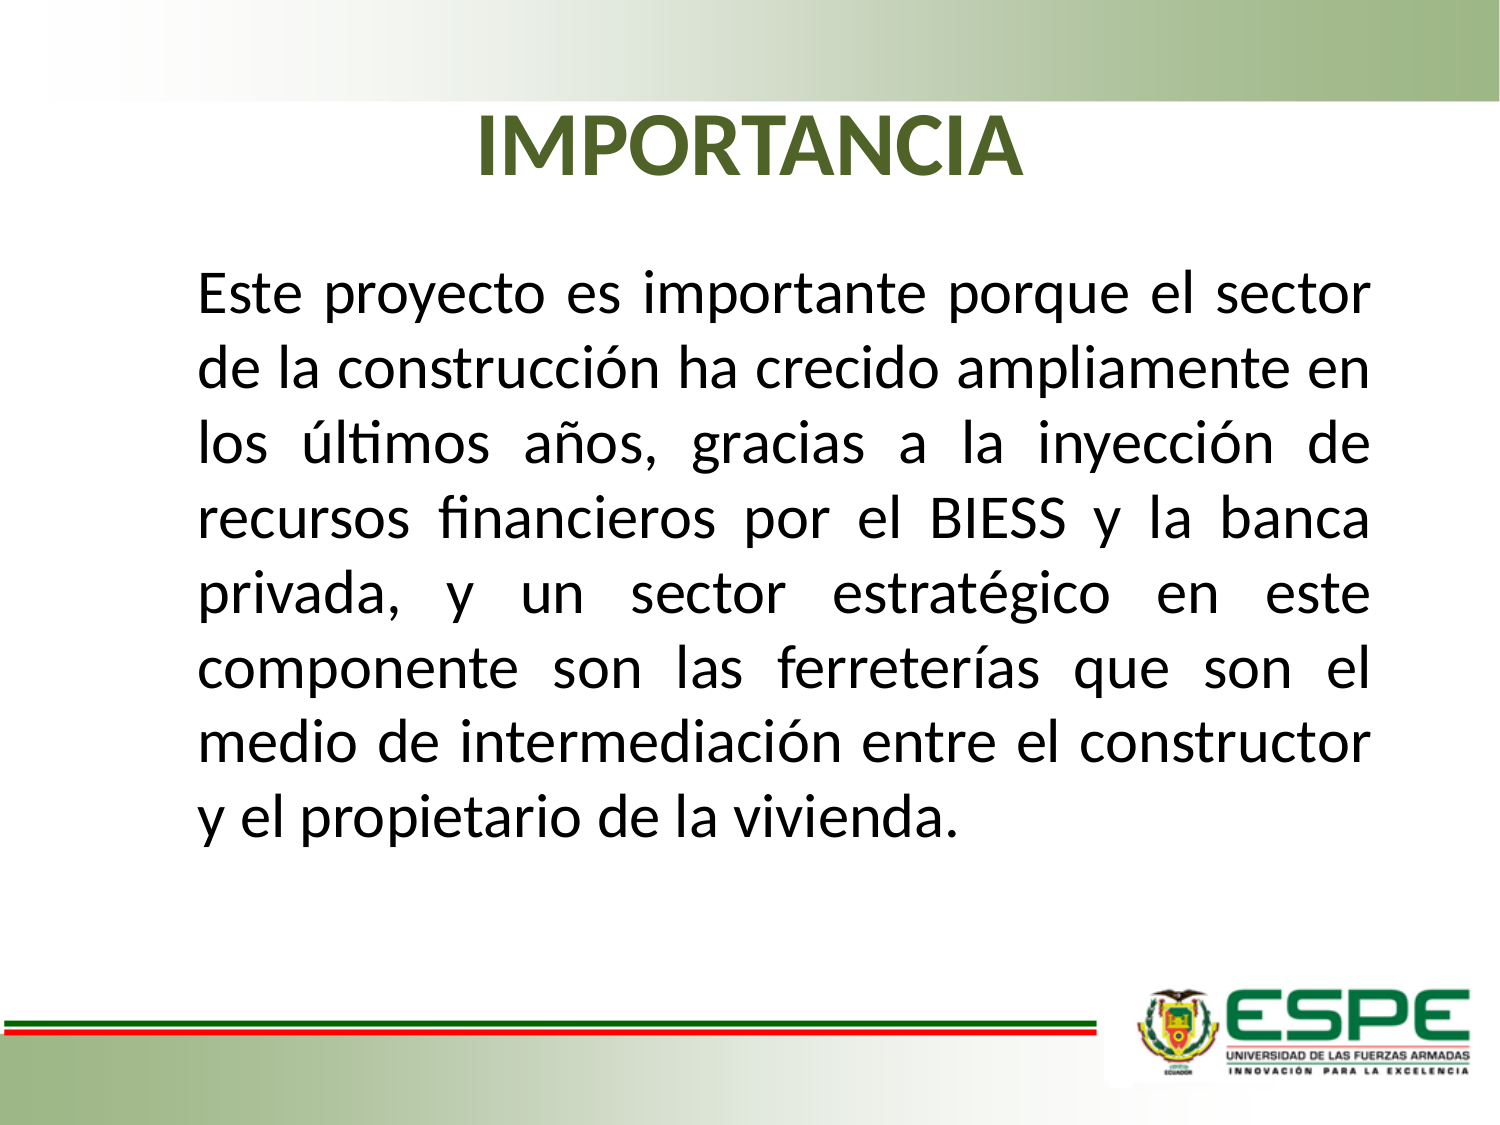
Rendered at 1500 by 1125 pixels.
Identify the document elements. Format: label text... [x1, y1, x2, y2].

picture [0, 0, 1500, 1125]
title IMPORTANCIA [75, 45, 1425, 233]
text_box Este proyecto es importante porque el sector de la construcción ha crecido ampliamente en los últimos años, gracias a la inyección de recursos financieros por el BIESS y la banca privada, y un sector estratégico en este componente son las ferreterías que son el medio de intermediación entre el constructor y el propietario de la vivienda. [182, 243, 1388, 858]
